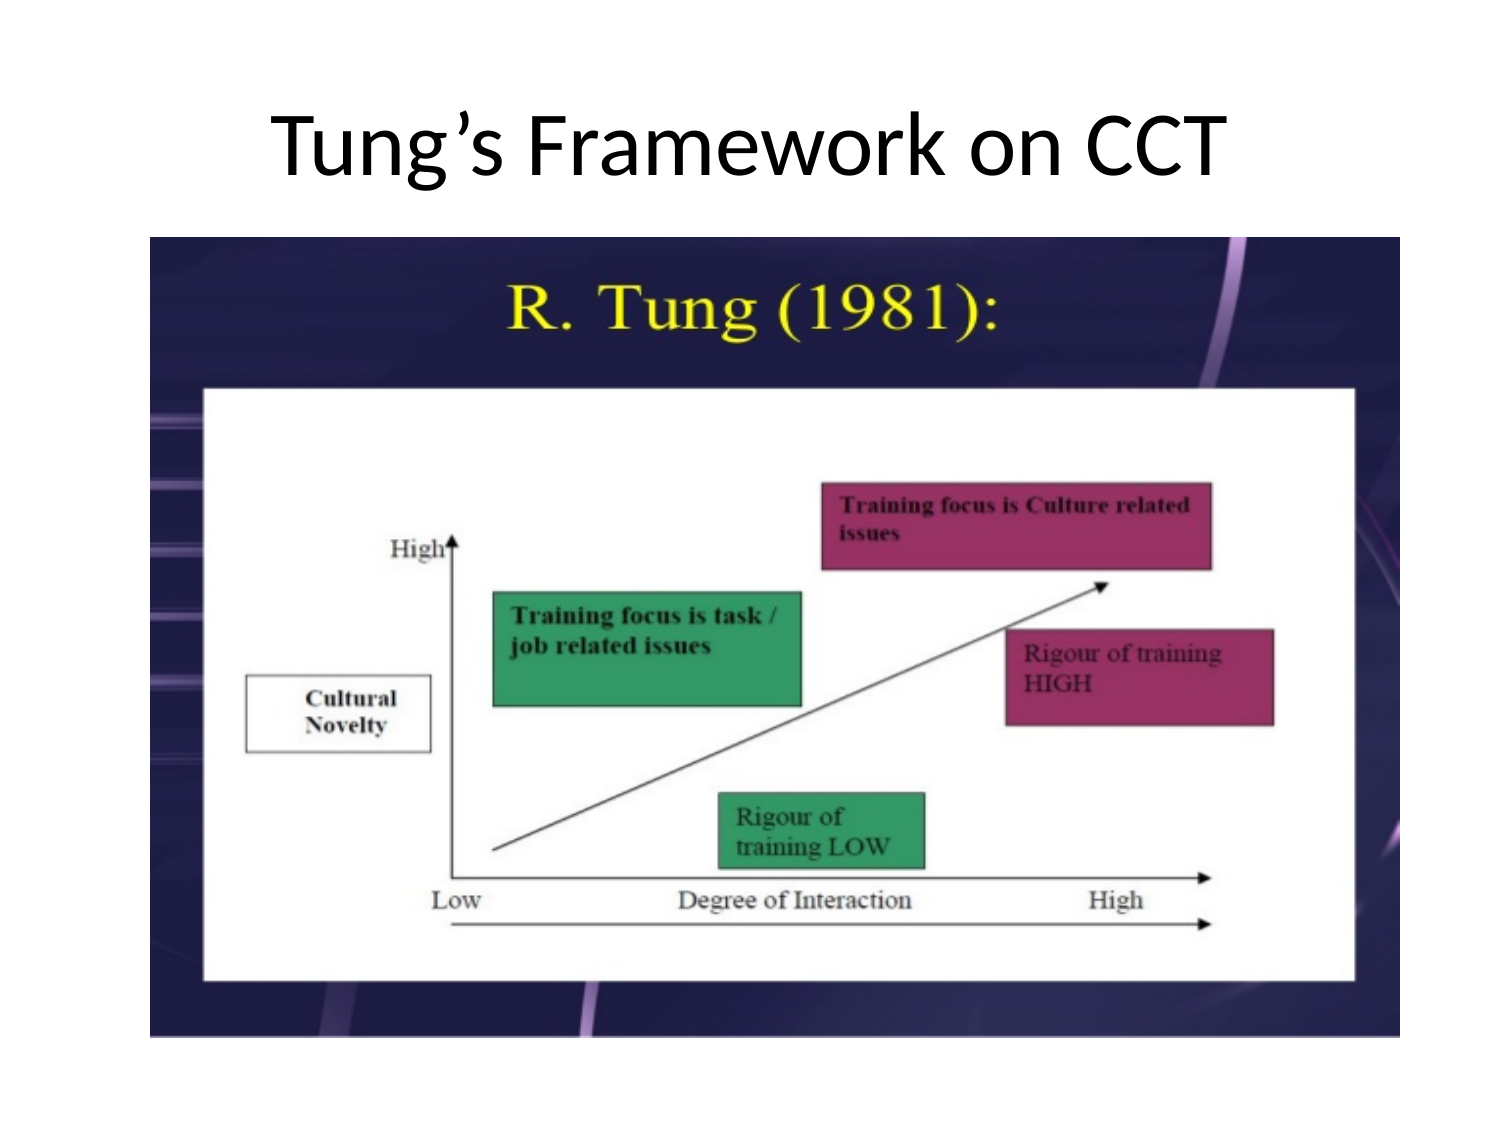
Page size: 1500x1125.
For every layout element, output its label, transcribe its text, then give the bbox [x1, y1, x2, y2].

title Tung’s Framework on CCT [75, 45, 1425, 233]
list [149, 237, 1401, 1038]
